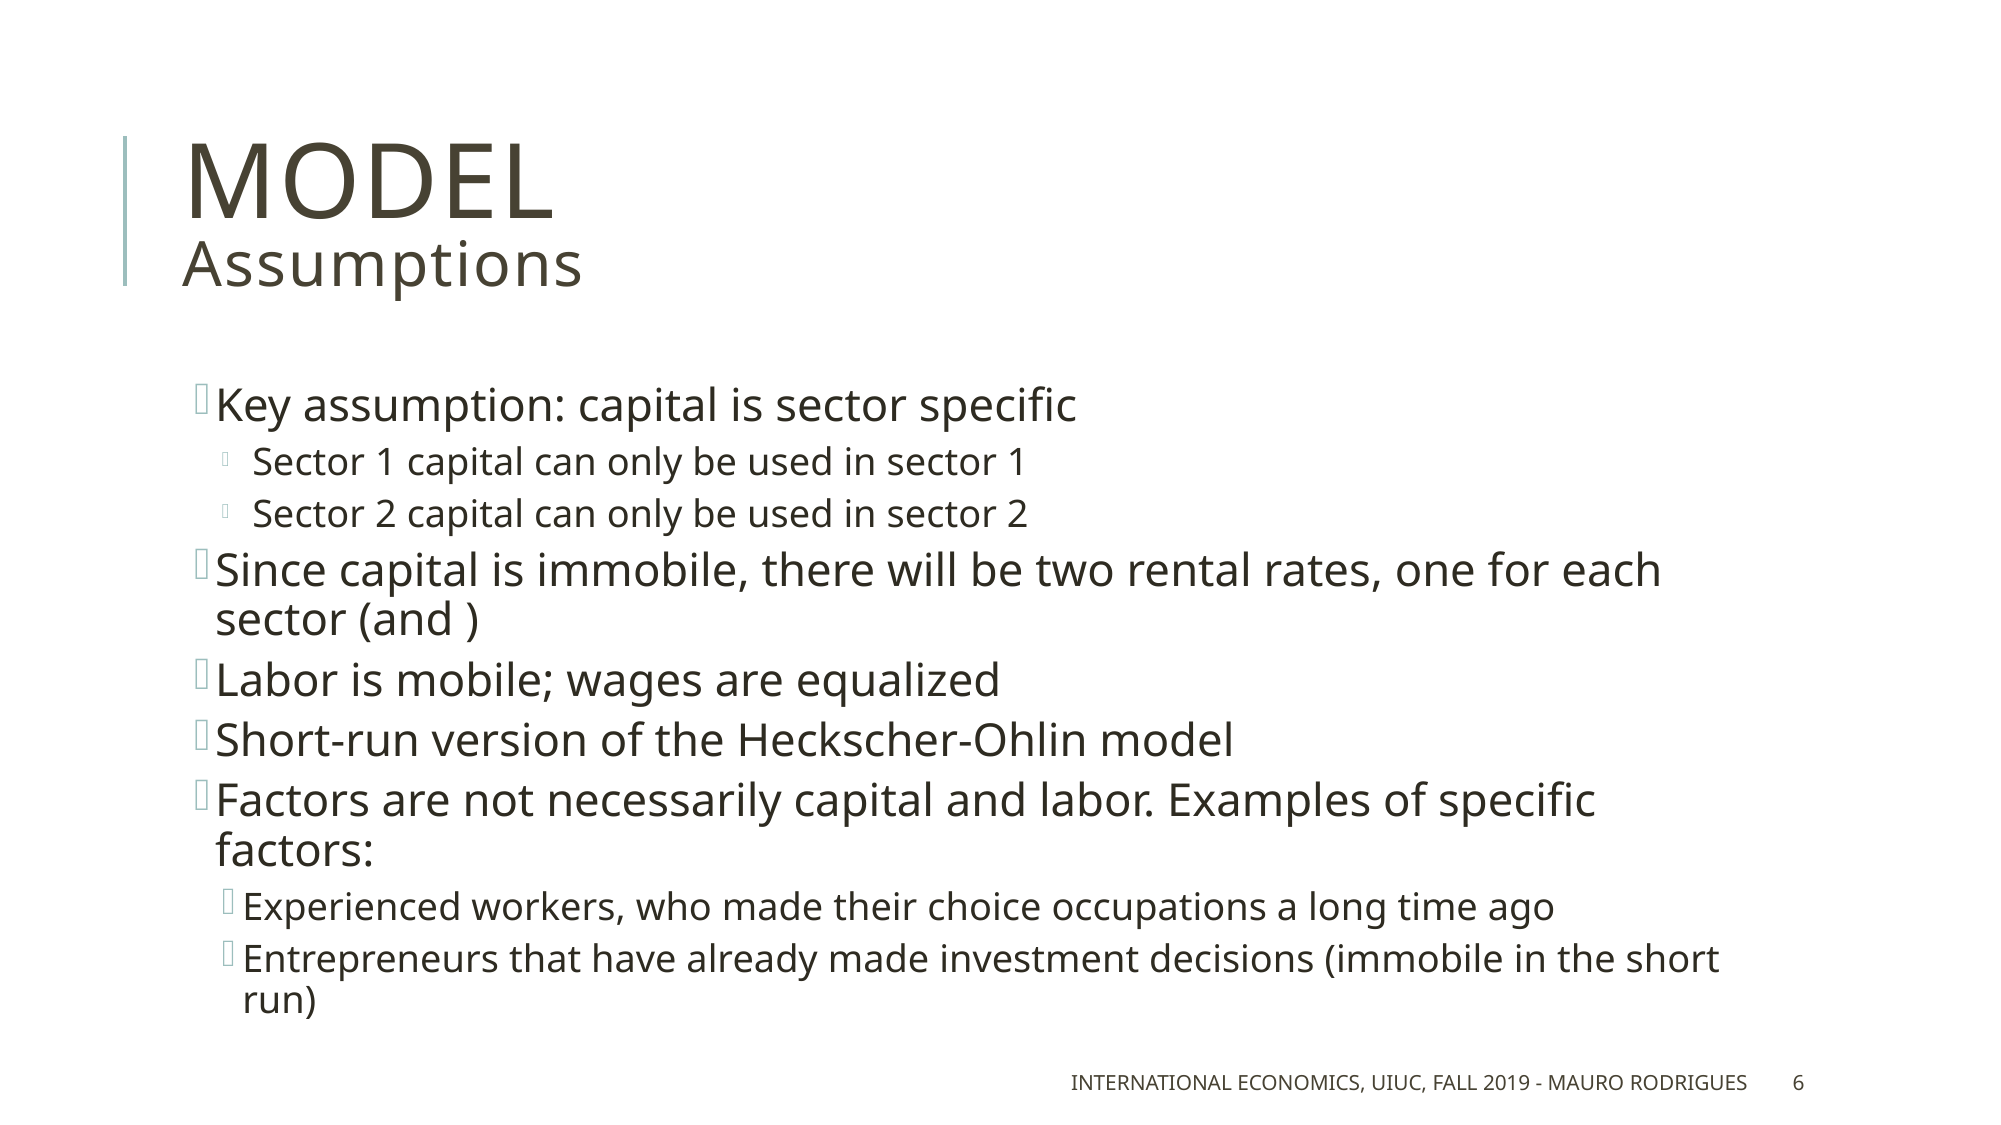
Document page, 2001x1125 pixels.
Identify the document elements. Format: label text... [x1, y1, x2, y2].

title MODEL Assumptions [168, 96, 1763, 342]
slide_number 6 [1777, 1061, 1938, 1107]
footer International Economics, UIUC, Fall 2019 - Mauro Rodrigues [794, 1061, 1763, 1107]
